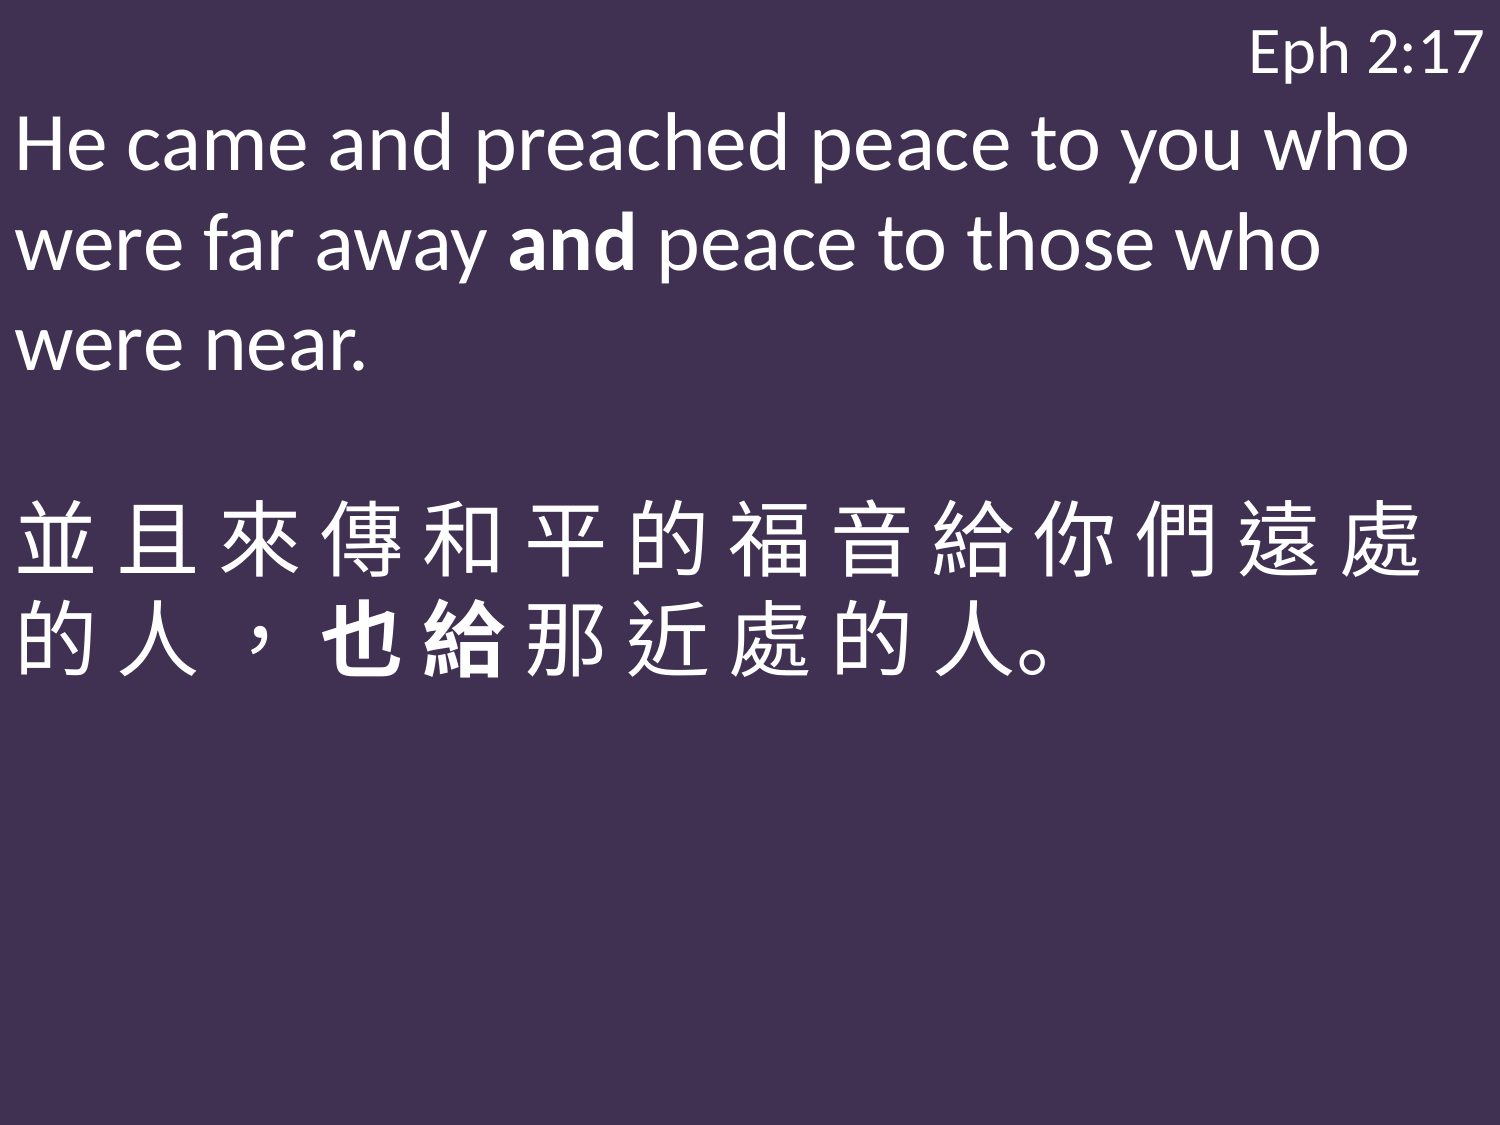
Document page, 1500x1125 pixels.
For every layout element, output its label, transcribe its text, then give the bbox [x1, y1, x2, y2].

text_box Eph 2:17 He came and preached peace to you who were far away and peace to those who were near. 並 且 來 傳 和 平 的 福 音 給 你 們 遠 處 的 人 ， 也 給 那 近 處 的 人。 [0, 0, 1500, 695]
